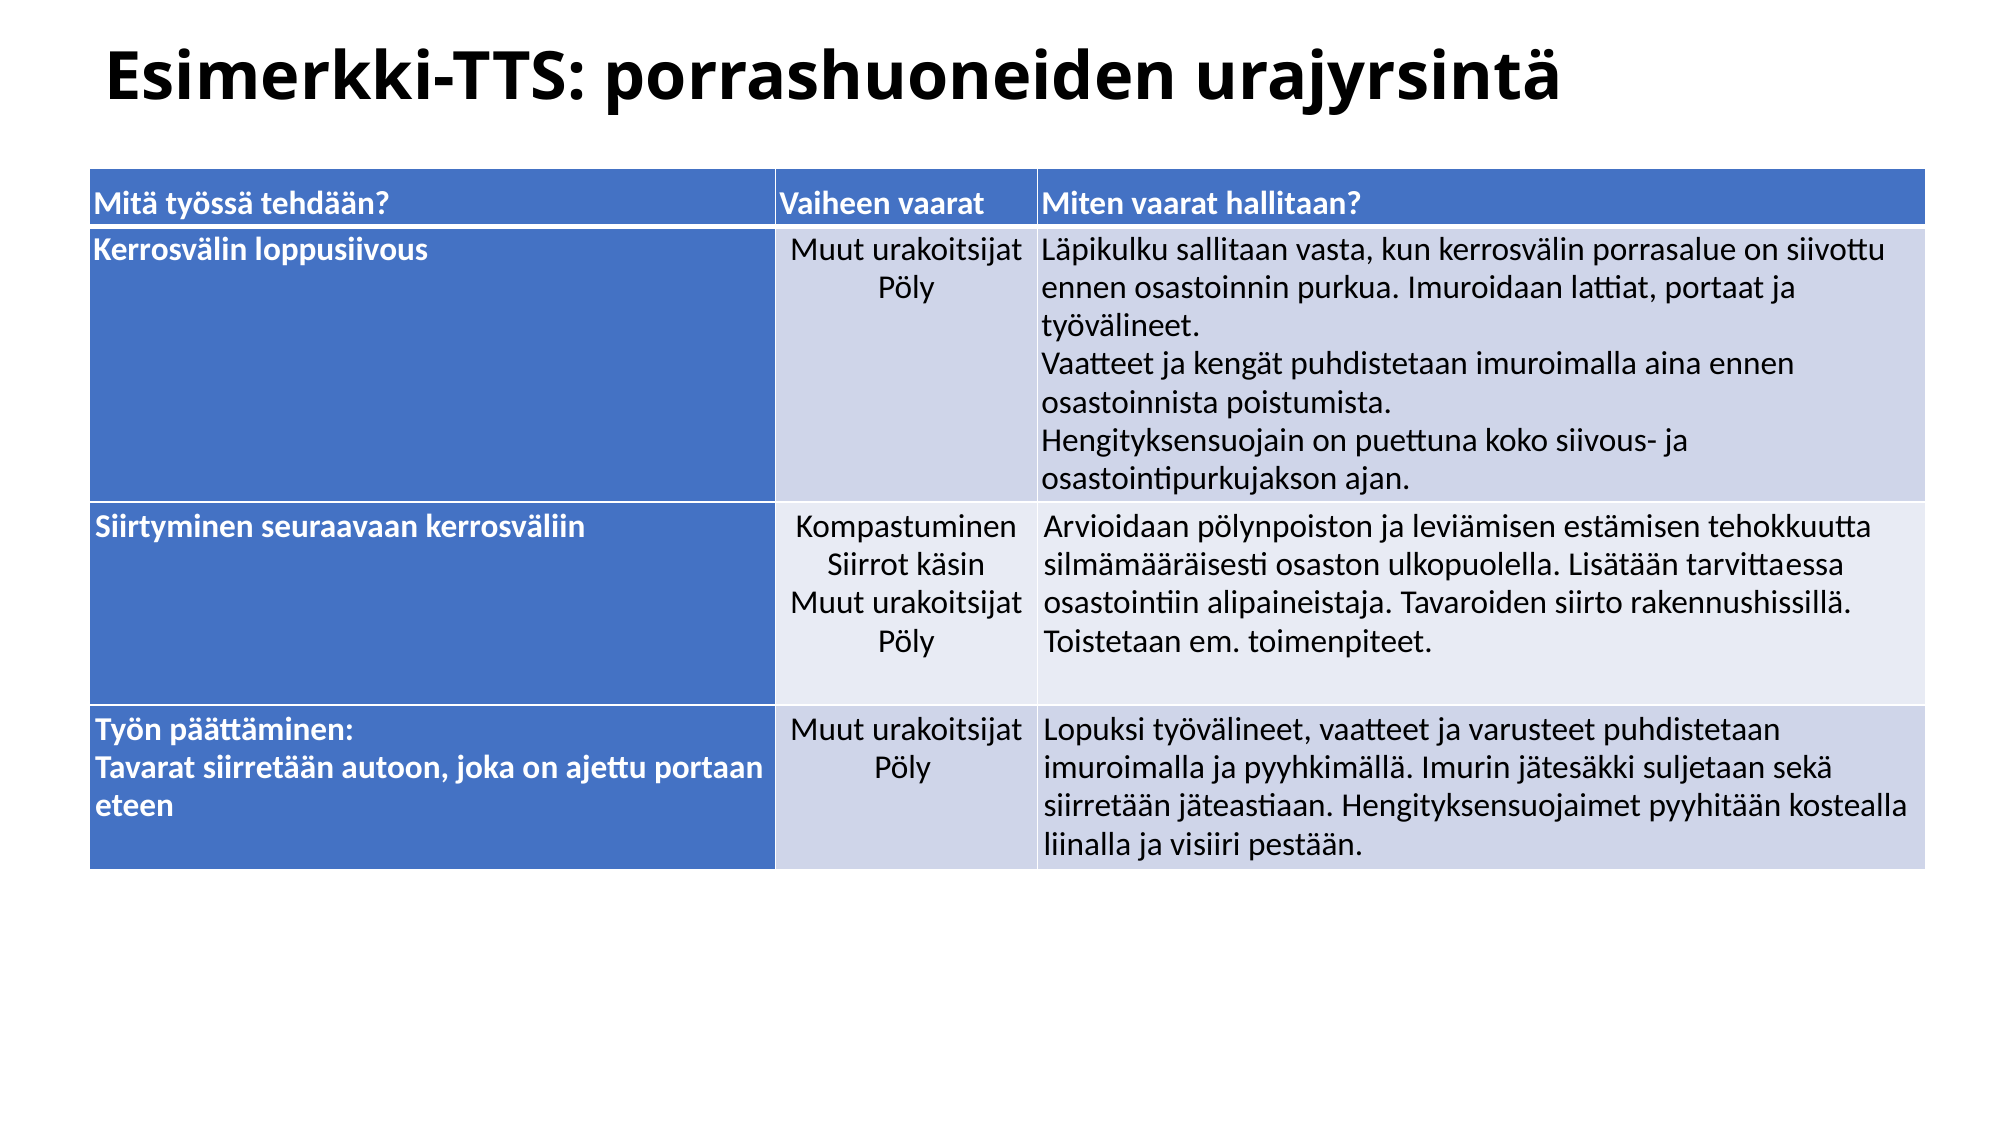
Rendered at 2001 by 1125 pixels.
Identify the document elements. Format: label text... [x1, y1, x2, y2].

table_cell Kompastuminen Siirrot käsin Muut urakoitsijat Pöly [776, 503, 1037, 704]
table_cell Siirtyminen seuraavaan kerrosväliin [90, 503, 775, 704]
table_cell Työn päättäminen: Tavarat siirretään autoon, joka on ajettu portaan eteen [90, 706, 775, 869]
title Esimerkki-TTS: porrashuoneiden urajyrsintä [89, 11, 1733, 145]
table_cell Lopuksi työvälineet, vaatteet ja varusteet puhdistetaan imuroimalla ja pyyhkimällä. Imurin jätesäkki suljetaan sekä siirretään jäteastiaan. Hengityksensuojaimet pyyhitään kostealla liinalla ja visiiri pestään. [1038, 706, 1925, 869]
table_cell Kerrosvälin loppusiivous [90, 229, 775, 501]
table_header Vaiheen vaarat [776, 169, 1037, 224]
table_cell Arvioidaan pölynpoiston ja leviämisen estämisen tehokkuutta silmämääräisesti osaston ulkopuolella. Lisätään tarvitta­essa osastointiin alipaineistaja. Tavaroiden siirto rakennushissillä. Toistetaan em. toimenpiteet. [1038, 503, 1925, 704]
table_cell Läpikulku sallitaan vasta, kun kerrosvälin porrasalue on siivottu ennen osastoinnin purkua. Imuroidaan lattiat, portaat ja työvälineet. Vaatteet ja kengät puhdistetaan imuroimalla aina ennen osastoinnista poistumista. Hengityksen­suojain on puettuna koko siivous- ja osastointipurkujakson ajan. [1038, 229, 1925, 501]
table_header Miten vaarat hallitaan? [1038, 169, 1925, 224]
table_cell Muut urakoitsijat Pöly [776, 229, 1037, 501]
table_header Mitä työssä tehdään? [90, 169, 775, 224]
table_cell Muut urakoitsijat Pöly [776, 706, 1037, 869]
